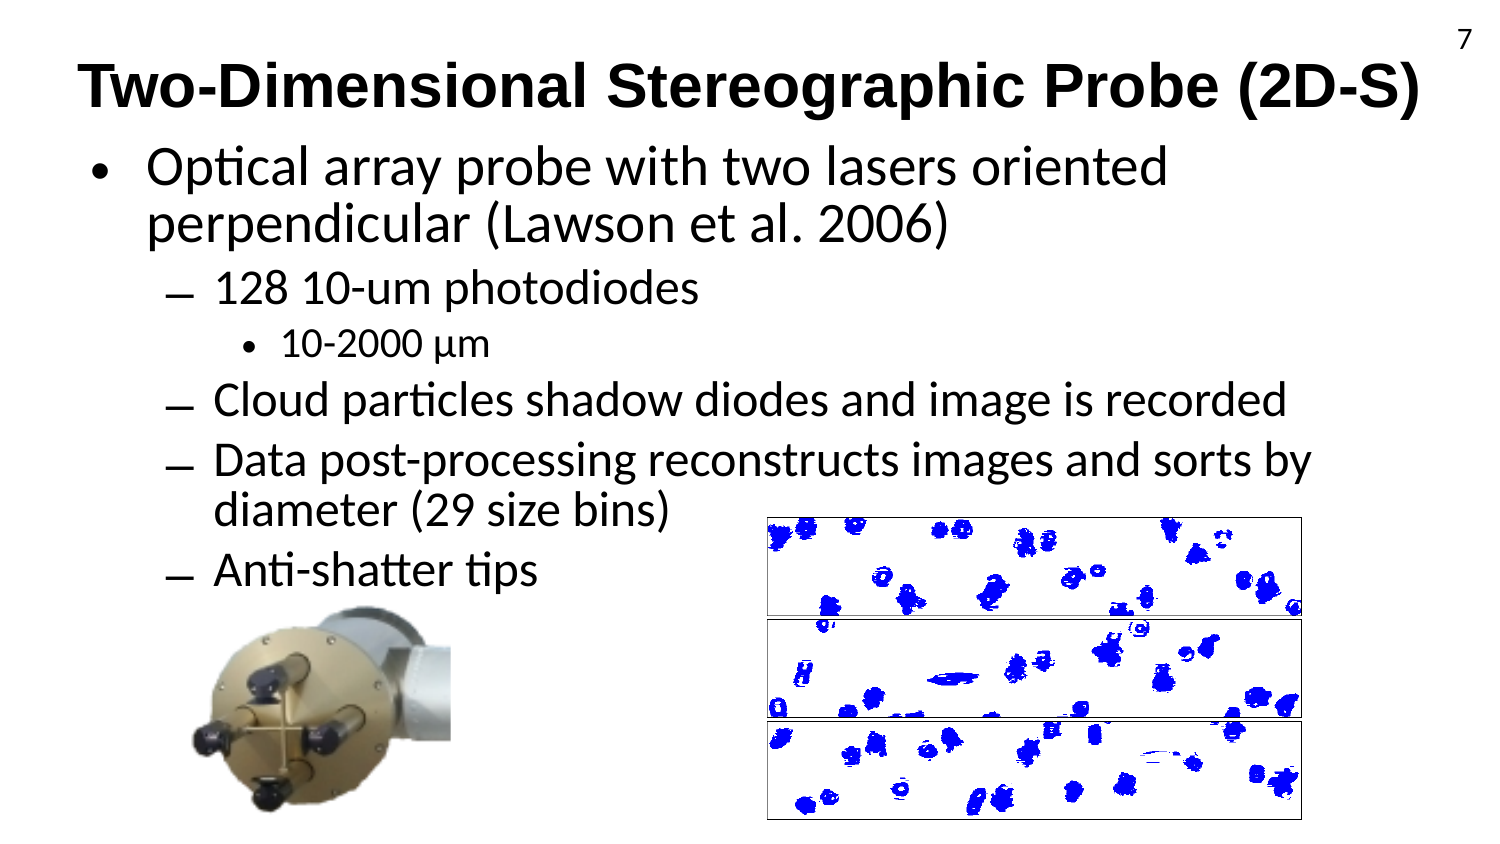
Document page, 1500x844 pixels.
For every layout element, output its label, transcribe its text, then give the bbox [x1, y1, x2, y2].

text_box Two-Dimensional Stereographic Probe (2D-S) [62, 37, 1438, 128]
picture [174, 588, 451, 822]
text_box 7 [1137, 14, 1488, 60]
picture [762, 506, 1313, 822]
list Optical array probe with two lasers oriented perpendicular (Lawson et al. 2006) 128 10-um photodiodes 10-2000 µm Cloud particles shadow diodes and image is recorded Data post-processing reconstructs images and sorts by diameter (29 size bins) Anti-shatter tips [75, 135, 1475, 610]
